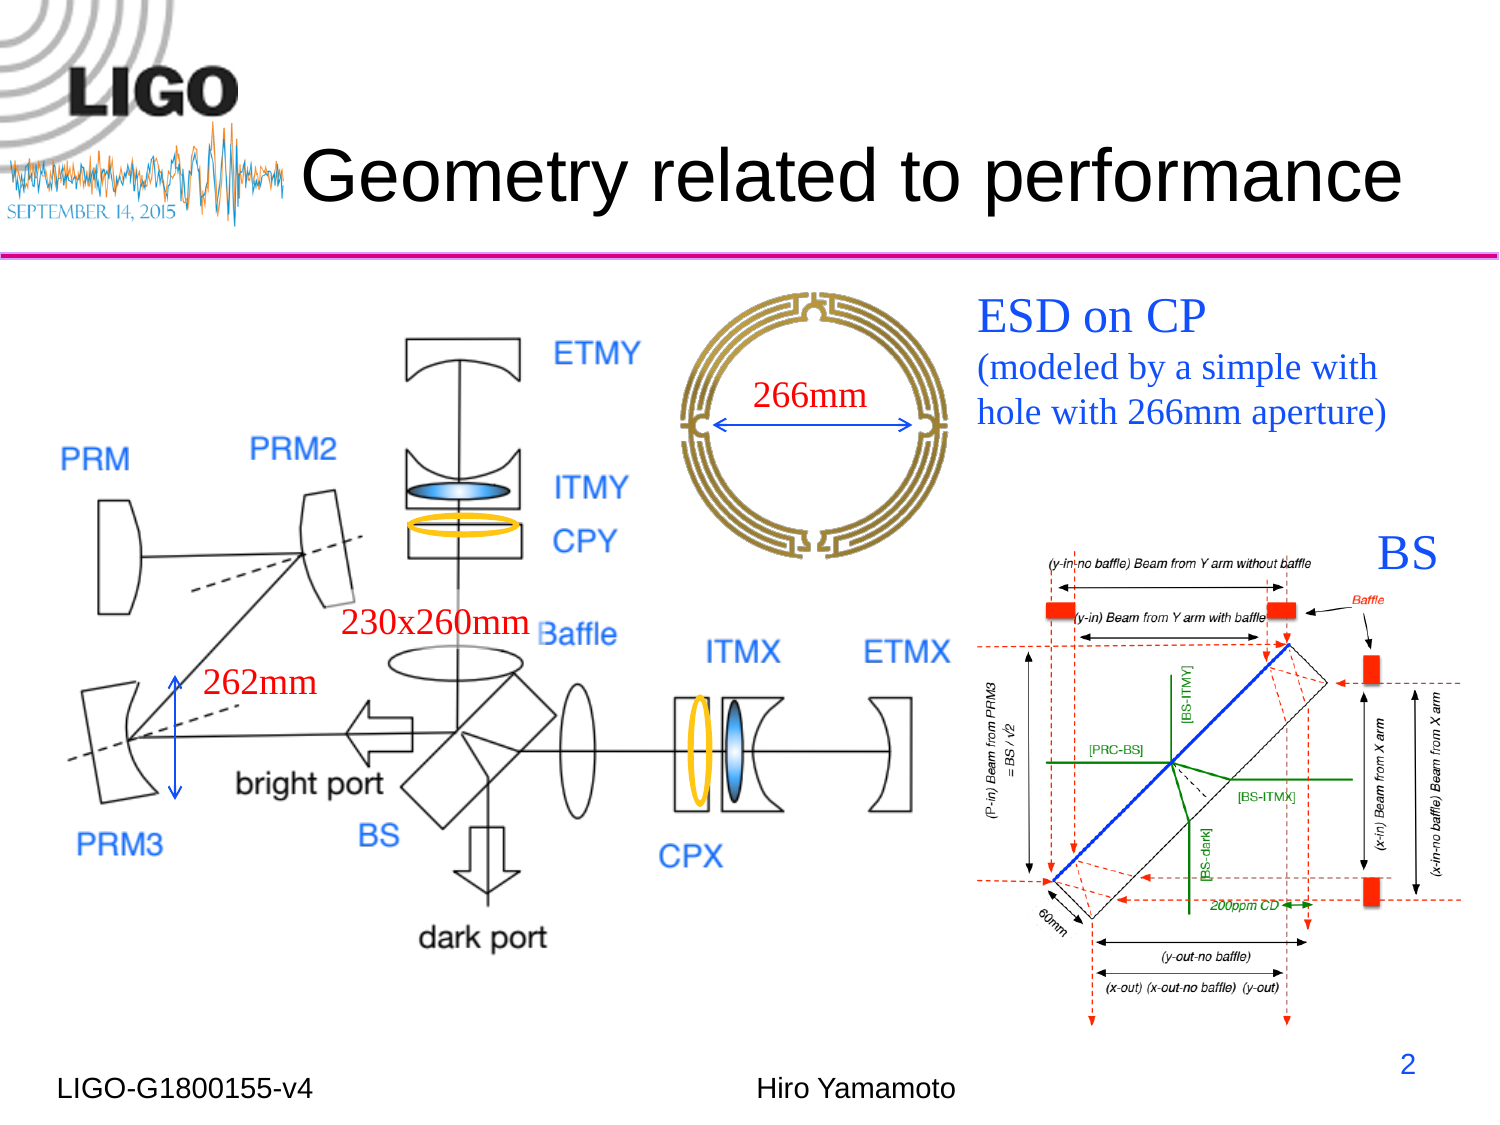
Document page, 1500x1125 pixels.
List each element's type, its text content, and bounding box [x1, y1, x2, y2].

picture [49, 287, 959, 963]
picture [974, 549, 1463, 1031]
slide_number 2 [1382, 1040, 1435, 1090]
title Geometry related to performance [262, 0, 1450, 225]
text_box BS [1363, 512, 1454, 548]
picture [0, 0, 288, 229]
text_box ESD on CP (modeled by a simple with hole with 266mm aperture) [962, 274, 1425, 440]
